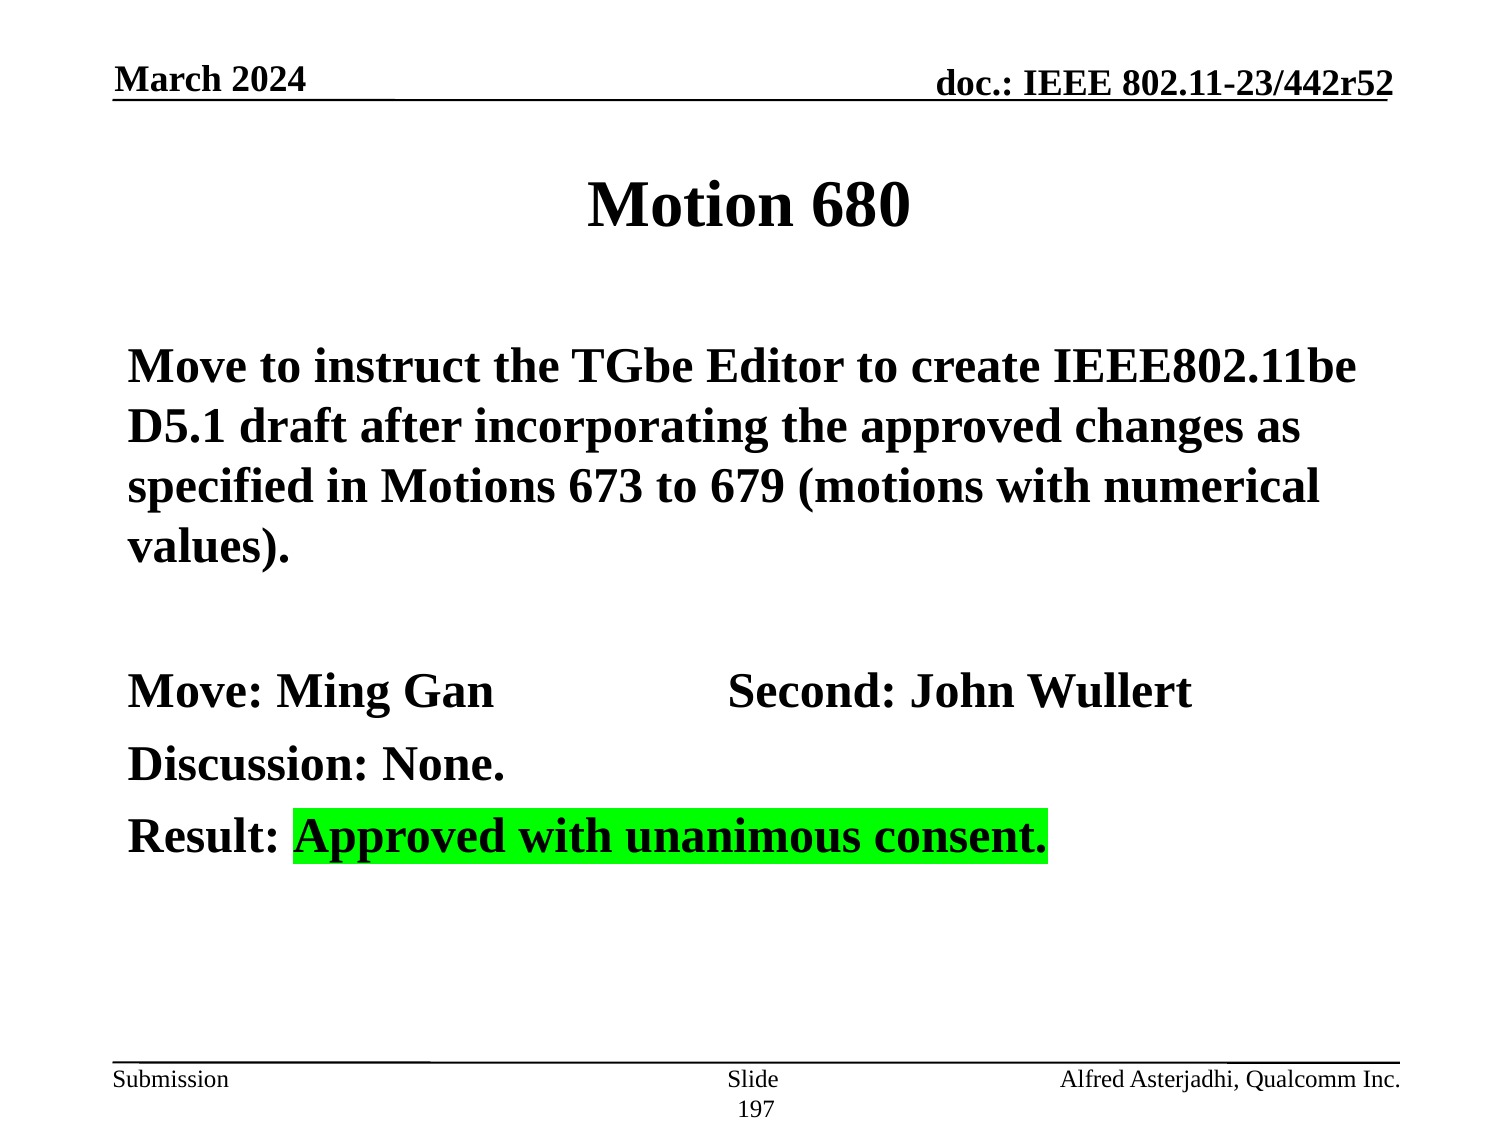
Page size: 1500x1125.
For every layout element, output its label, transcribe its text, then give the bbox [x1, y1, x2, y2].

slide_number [114, 54, 423, 100]
list Move to instruct the TGbe Editor to create IEEE802.11be D5.1 draft after incorporating the approved changes as specified in Motions 673 to 679 (motions with numerical values). Move: Ming Gan Second: John Wullert Discussion: None. Result: Approved with unanimous consent. [112, 324, 1388, 1000]
footer Alfred Asterjadhi, Qualcomm Inc. [878, 1061, 1402, 1093]
title Motion 680 [112, 112, 1388, 288]
slide_number Slide 197 [712, 1061, 800, 1123]
